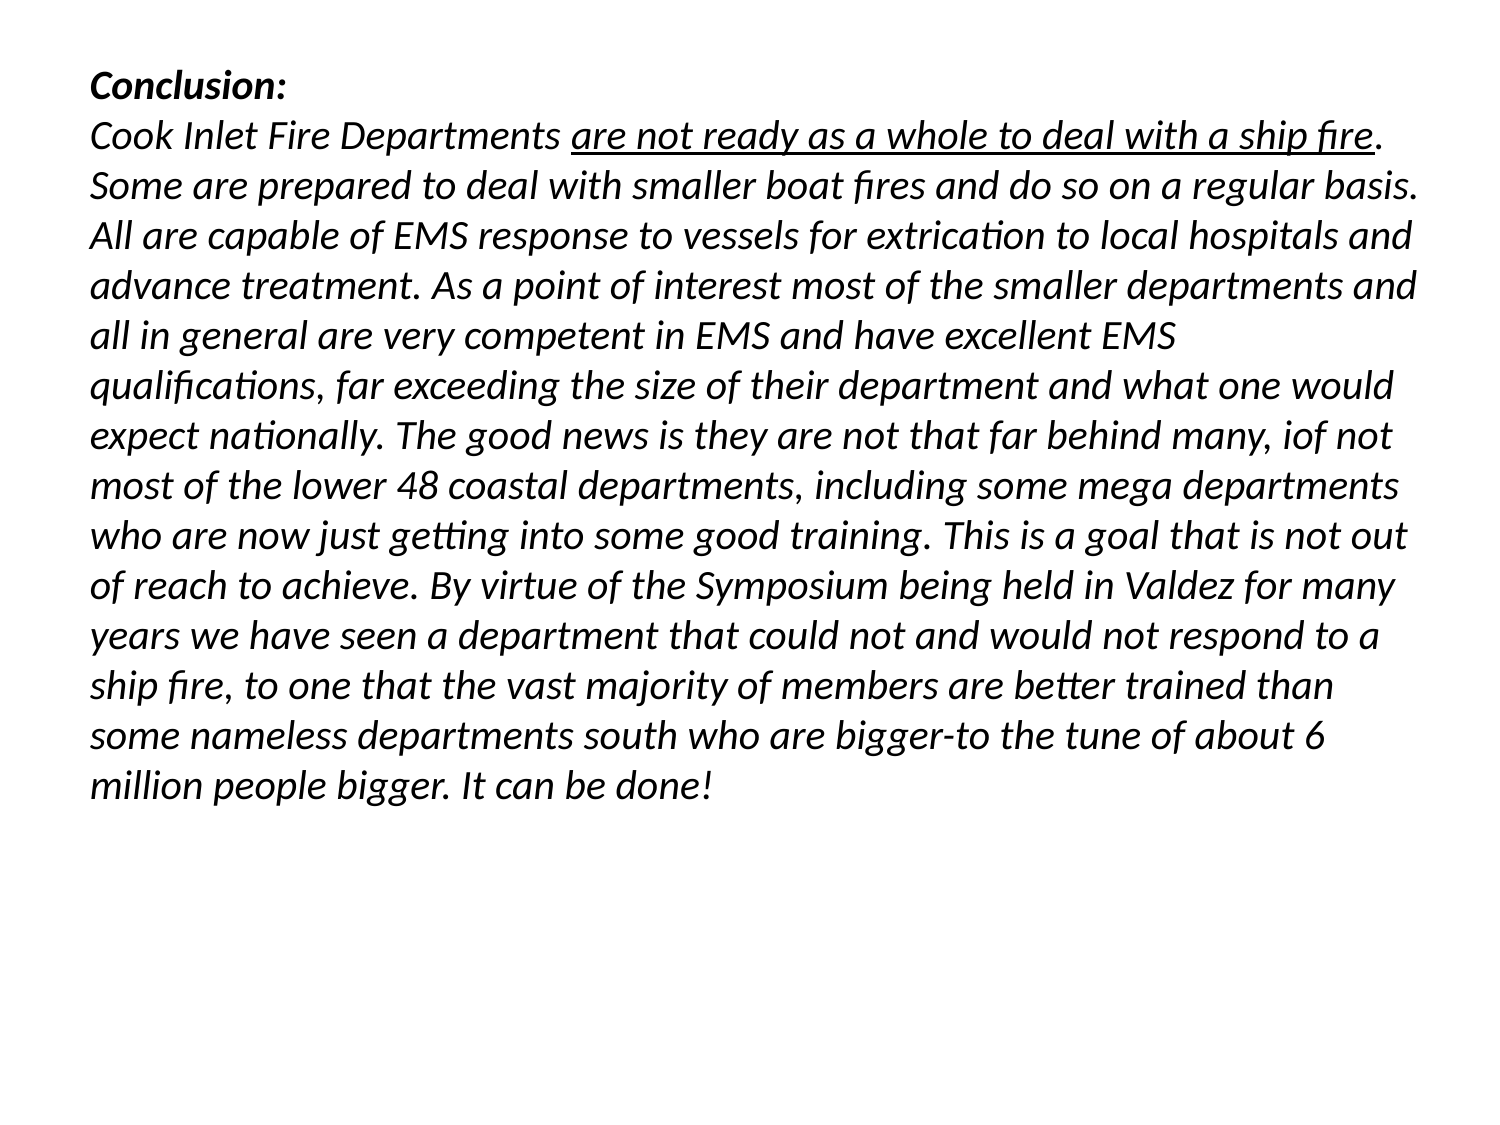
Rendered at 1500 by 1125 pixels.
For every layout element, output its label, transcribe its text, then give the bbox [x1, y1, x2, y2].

text_box Conclusion: Cook Inlet Fire Departments are not ready as a whole to deal with a ship fire. Some are prepared to deal with smaller boat fires and do so on a regular basis. All are capable of EMS response to vessels for extrication to local hospitals and advance treatment. As a point of interest most of the smaller departments and all in general are very competent in EMS and have excellent EMS qualifications, far exceeding the size of their department and what one would expect nationally. The good news is they are not that far behind many, iof not most of the lower 48 coastal departments, including some mega departments who are now just getting into some good training. This is a goal that is not out of reach to achieve. By virtue of the Symposium being held in Valdez for many years we have seen a department that could not and would not respond to a ship fire, to one that the vast majority of members are better trained than some nameless departments south who are bigger-to the tune of about 6 million people bigger. It can be done! [74, 50, 1438, 816]
